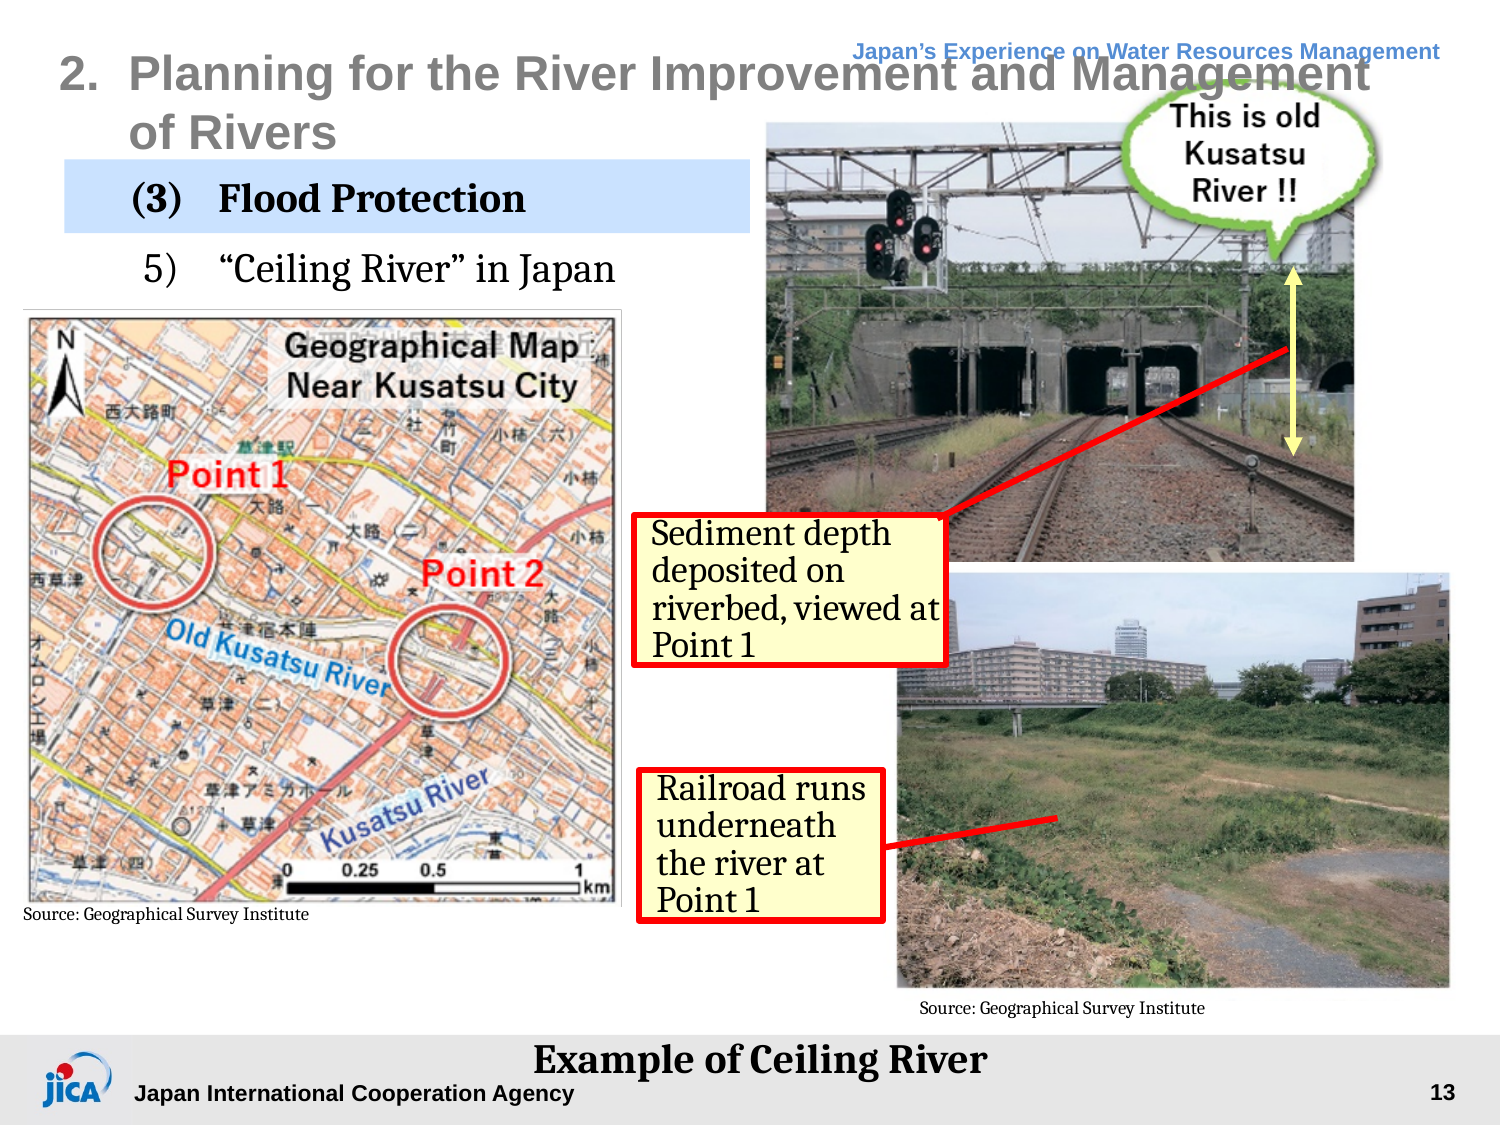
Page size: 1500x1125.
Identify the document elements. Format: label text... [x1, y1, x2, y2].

picture [22, 307, 626, 908]
text_box (3) Flood Protection [64, 159, 750, 234]
text_box Source: Geographical Survey Institute [905, 1009, 1436, 1026]
text_box Railroad runs underneath the river at Point 1 [637, 768, 877, 923]
picture [26, 1035, 133, 1125]
text_box Source: Geographical Survey Institute [9, 893, 539, 932]
text_box 5) “Ceiling River” in Japan [114, 233, 753, 299]
title 2. Planning for the River Improvement and Management of Rivers [59, 41, 1412, 160]
text_box Sediment depth deposited on riverbed, viewed at Point 1 [632, 513, 877, 667]
text_box Example of Ceiling River [481, 1048, 1041, 1082]
picture [758, 79, 1463, 1002]
